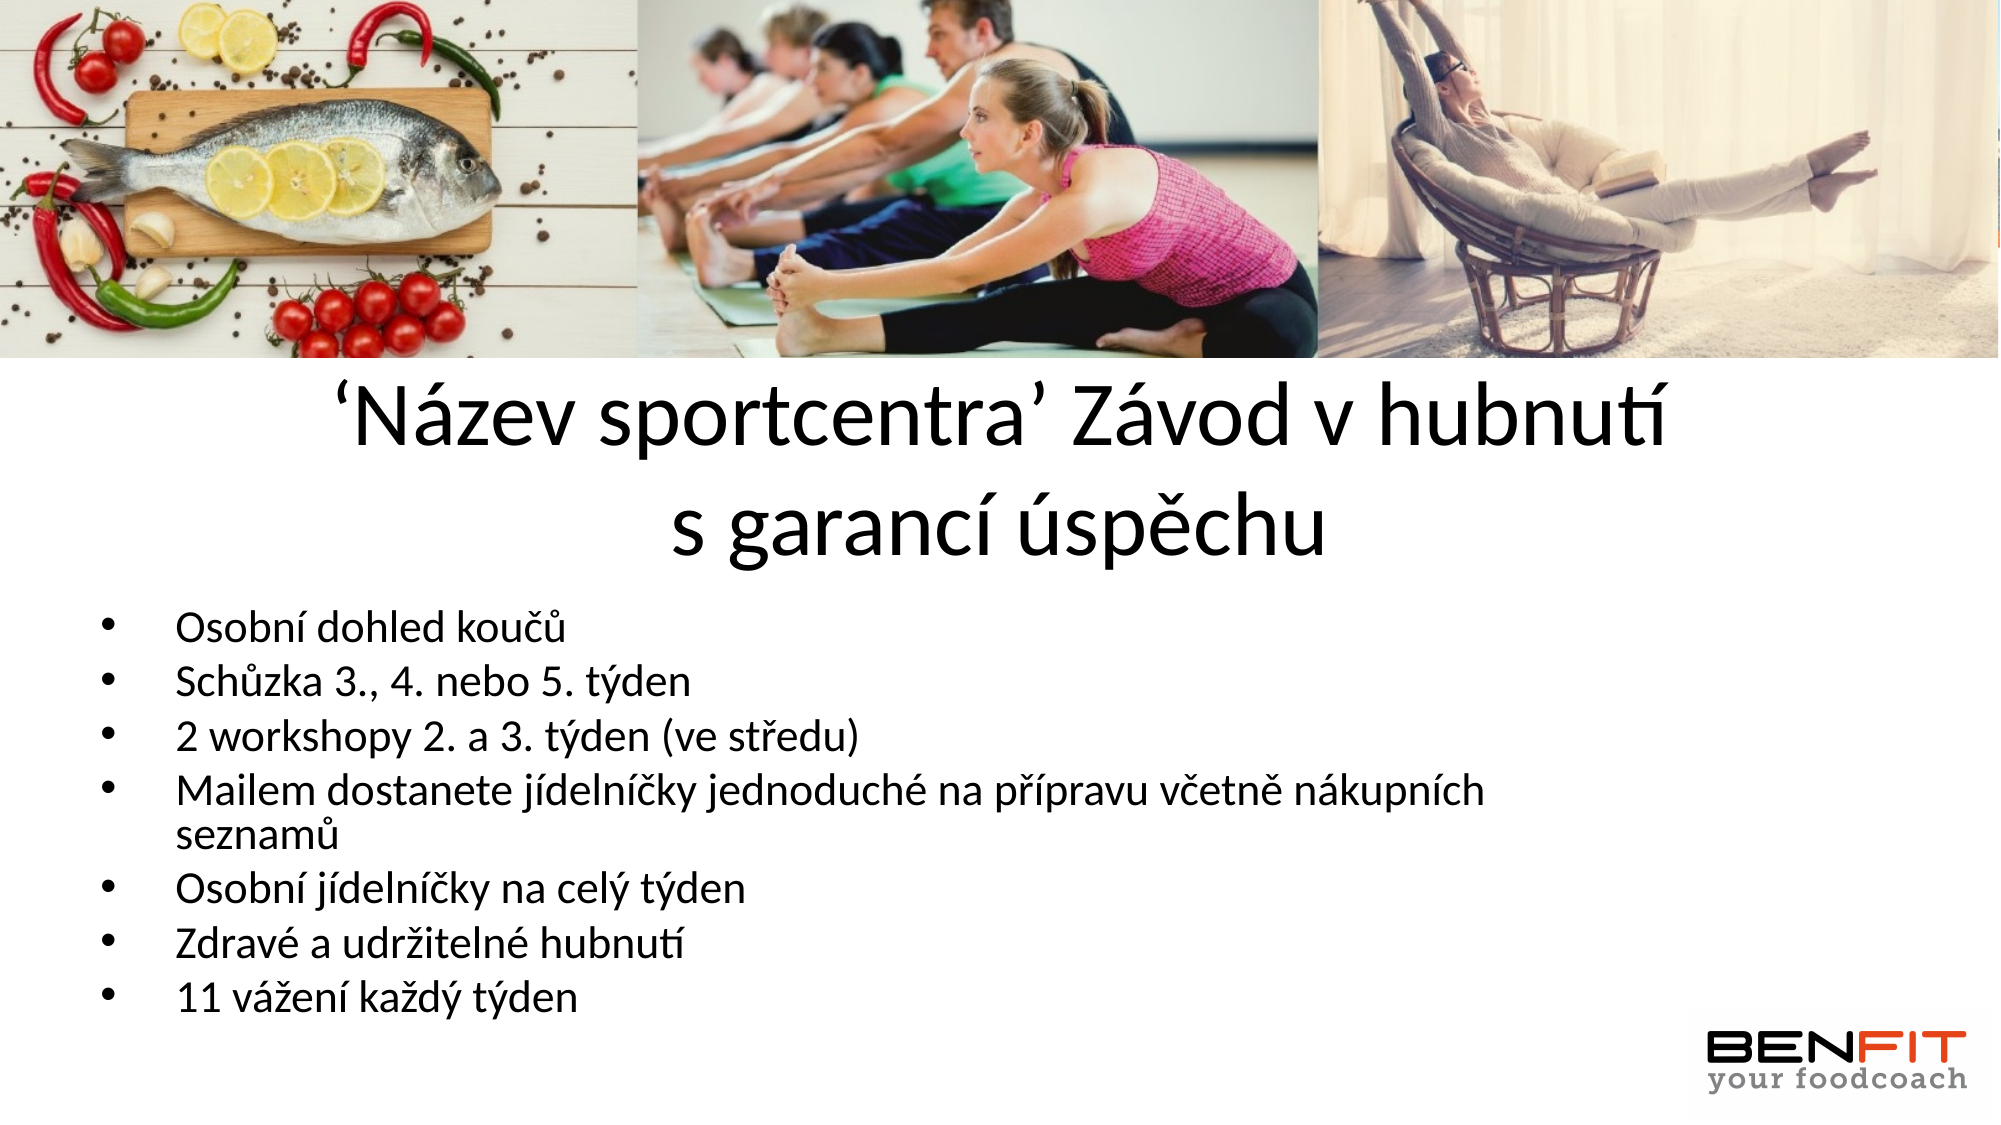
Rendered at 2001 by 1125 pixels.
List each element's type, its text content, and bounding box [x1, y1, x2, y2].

title ‘Název sportcentra’ Závod v hubnutí s garancí úspěchu [149, 369, 1851, 585]
picture [1689, 1010, 1993, 1118]
subtitle Osobní dohled koučů Schůzka 3., 4. nebo 5. týden 2 workshopy 2. a 3. týden (ve středu) Mailem dostanete jídelníčky jednoduché na přípravu včetně nákupních seznamů Osobní jídelníčky na celý týden Zdravé a udržitelné hubnutí 11 vážení každý týden [92, 599, 1584, 1070]
picture [0, 0, 2000, 358]
